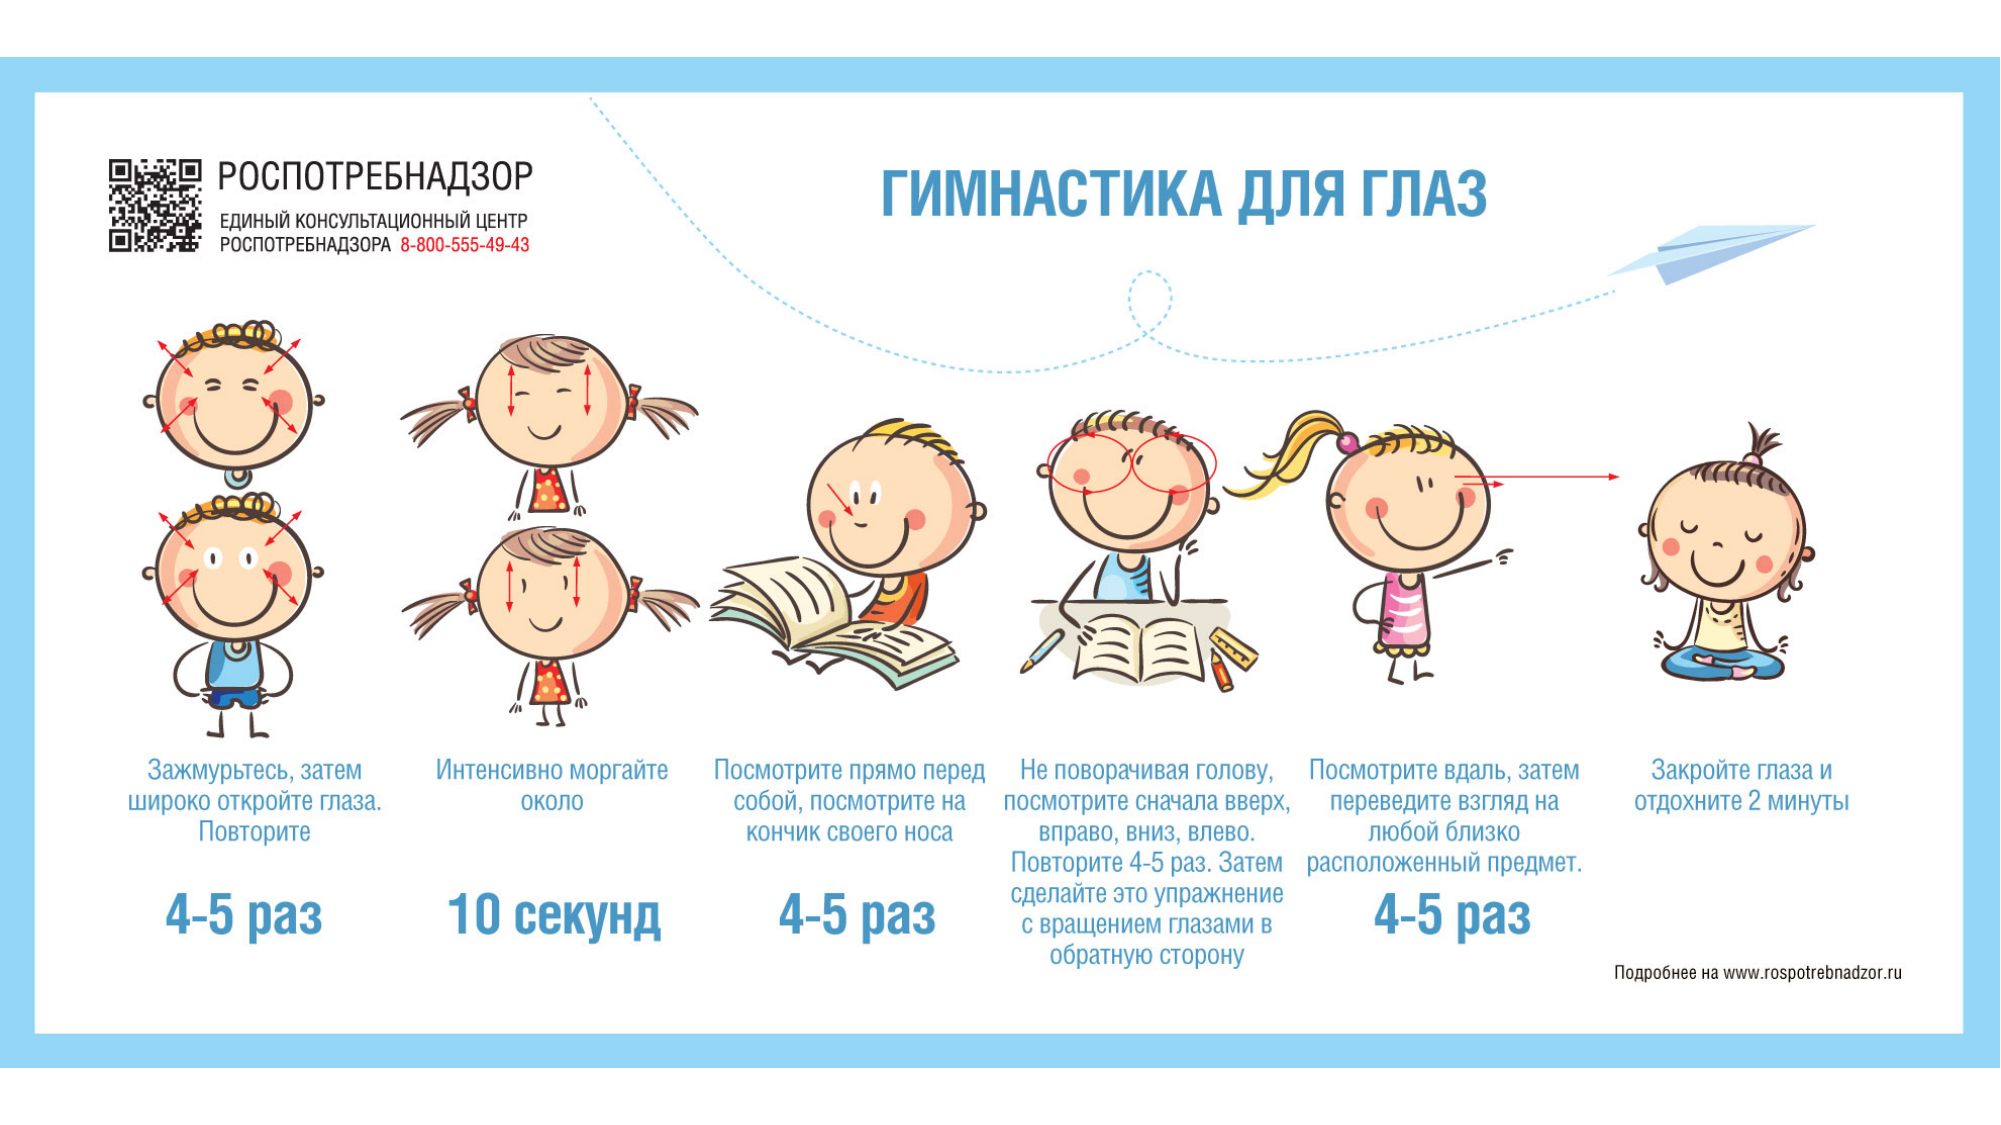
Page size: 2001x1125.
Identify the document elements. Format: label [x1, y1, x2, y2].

picture [0, 57, 2000, 1068]
